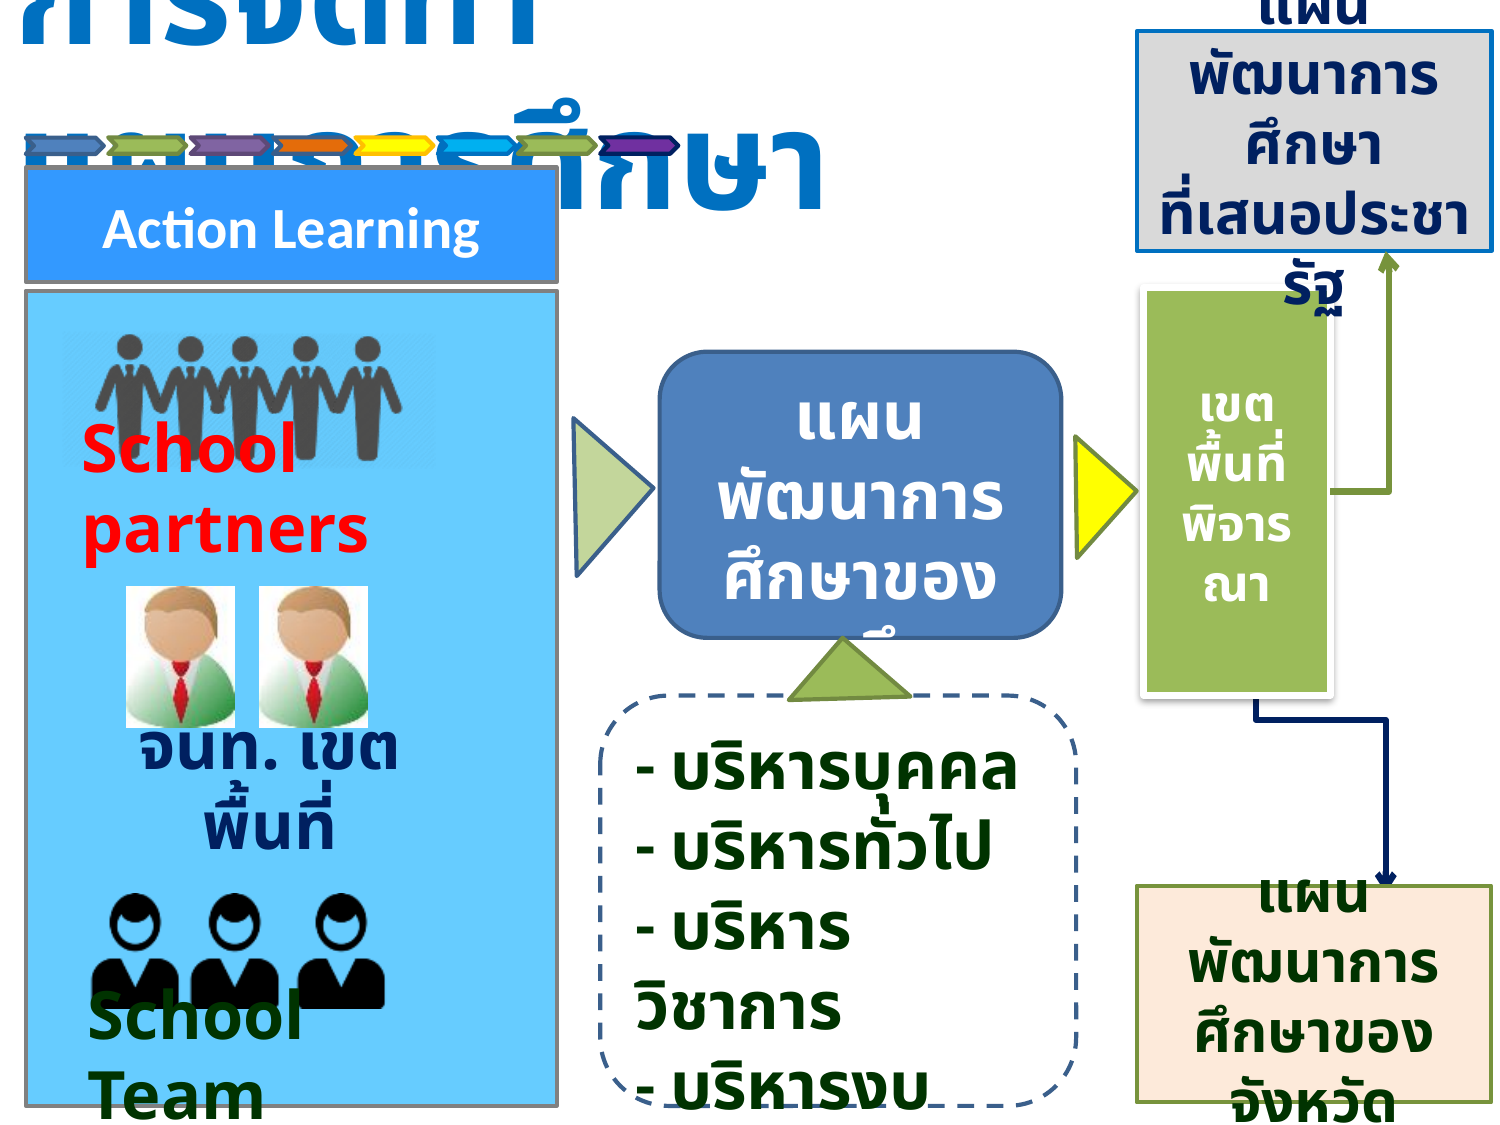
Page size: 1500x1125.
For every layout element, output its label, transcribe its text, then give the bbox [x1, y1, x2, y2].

text_box จนท. เขตพื้นที่ [82, 727, 457, 838]
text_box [1147, 654, 1495, 786]
text_box [786, 635, 913, 703]
picture [125, 585, 235, 729]
text_box [571, 416, 656, 579]
text_box แผนพัฒนาการศึกษาของจังหวัด [1135, 884, 1493, 1104]
picture [259, 585, 368, 729]
picture [60, 330, 436, 469]
text_box Action Learning [24, 165, 559, 284]
text_box [1073, 434, 1139, 560]
text_box แผนพัฒนาการศึกษาของสถานศึกษา [657, 349, 1064, 640]
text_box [25, 137, 679, 155]
text_box School partners [65, 471, 440, 541]
text_box การจัดทำแผนการศึกษา [0, 17, 1018, 128]
text_box เขตพื้นที่พิจารณา [1140, 284, 1334, 699]
text_box [24, 289, 559, 1108]
picture [76, 893, 400, 1009]
text_box School Team [71, 997, 446, 1108]
text_box [69, 761, 443, 872]
text_box - บริหารบุคคล - บริหารทั่วไป - บริหารวิชาการ - บริหารงบประมาณ [598, 693, 1079, 1109]
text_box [1330, 250, 1386, 492]
text_box แผนพัฒนาการศึกษา ที่เสนอประชารัฐ [1135, 29, 1494, 253]
